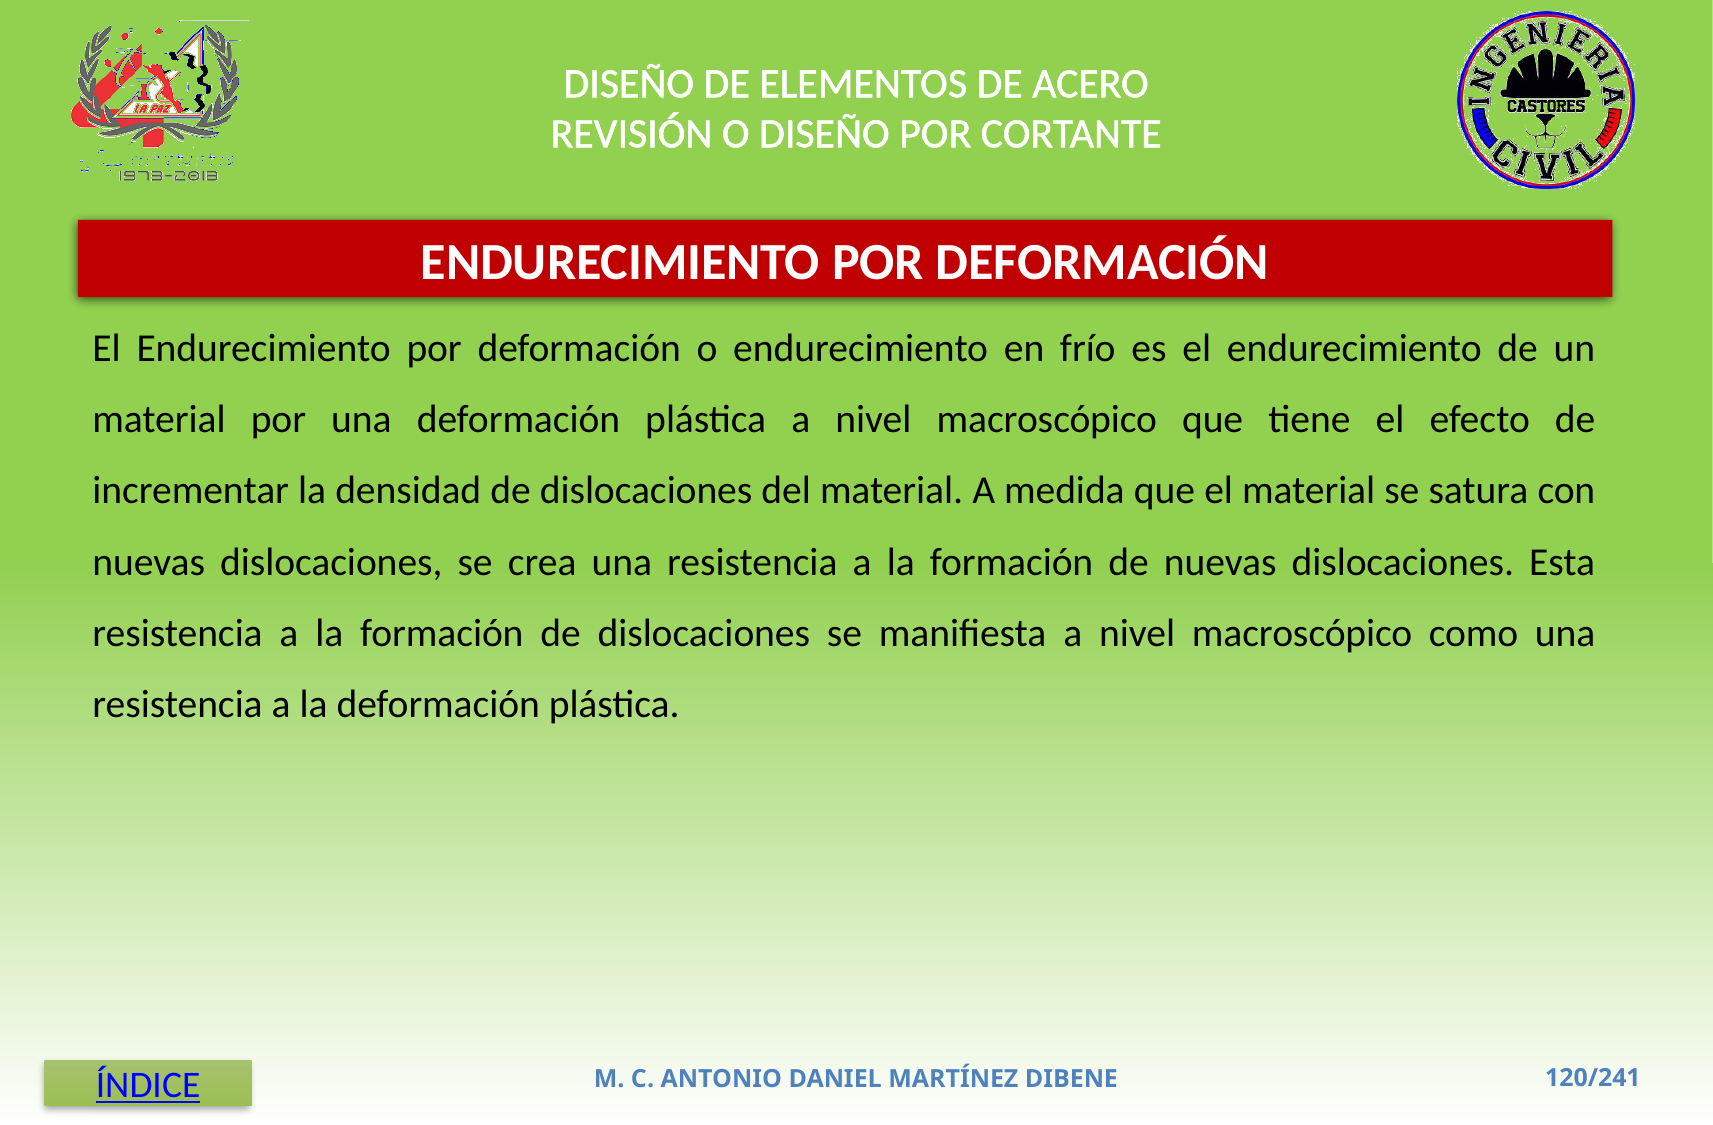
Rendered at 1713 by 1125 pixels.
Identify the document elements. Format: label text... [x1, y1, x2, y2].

picture [64, 11, 256, 189]
picture [1457, 11, 1635, 189]
text_box El Endurecimiento por deformación o endurecimiento en frío es el endurecimiento de un material por una deformación plástica a nivel macroscópico que tiene el efecto de incrementar la densidad de dislocaciones del material. A medida que el material se satura con nuevas dislocaciones, se crea una resistencia a la formación de nuevas dislocaciones. Esta resistencia a la formación de dislocaciones se manifiesta a nivel macroscópico como una resistencia a la deformación plástica. [77, 290, 1613, 793]
text_box ENDURECIMIENTO POR DEFORMACIÓN [77, 219, 1613, 290]
text_box M. C. ANTONIO DANIEL MARTÍNEZ DIBENE [0, 1048, 1713, 1106]
text_box ÍNDICE [44, 1060, 252, 1106]
text_box DISEÑO DE ELEMENTOS DE ACERO REVISIÓN O DISEÑO POR CORTANTE [283, 48, 1430, 163]
